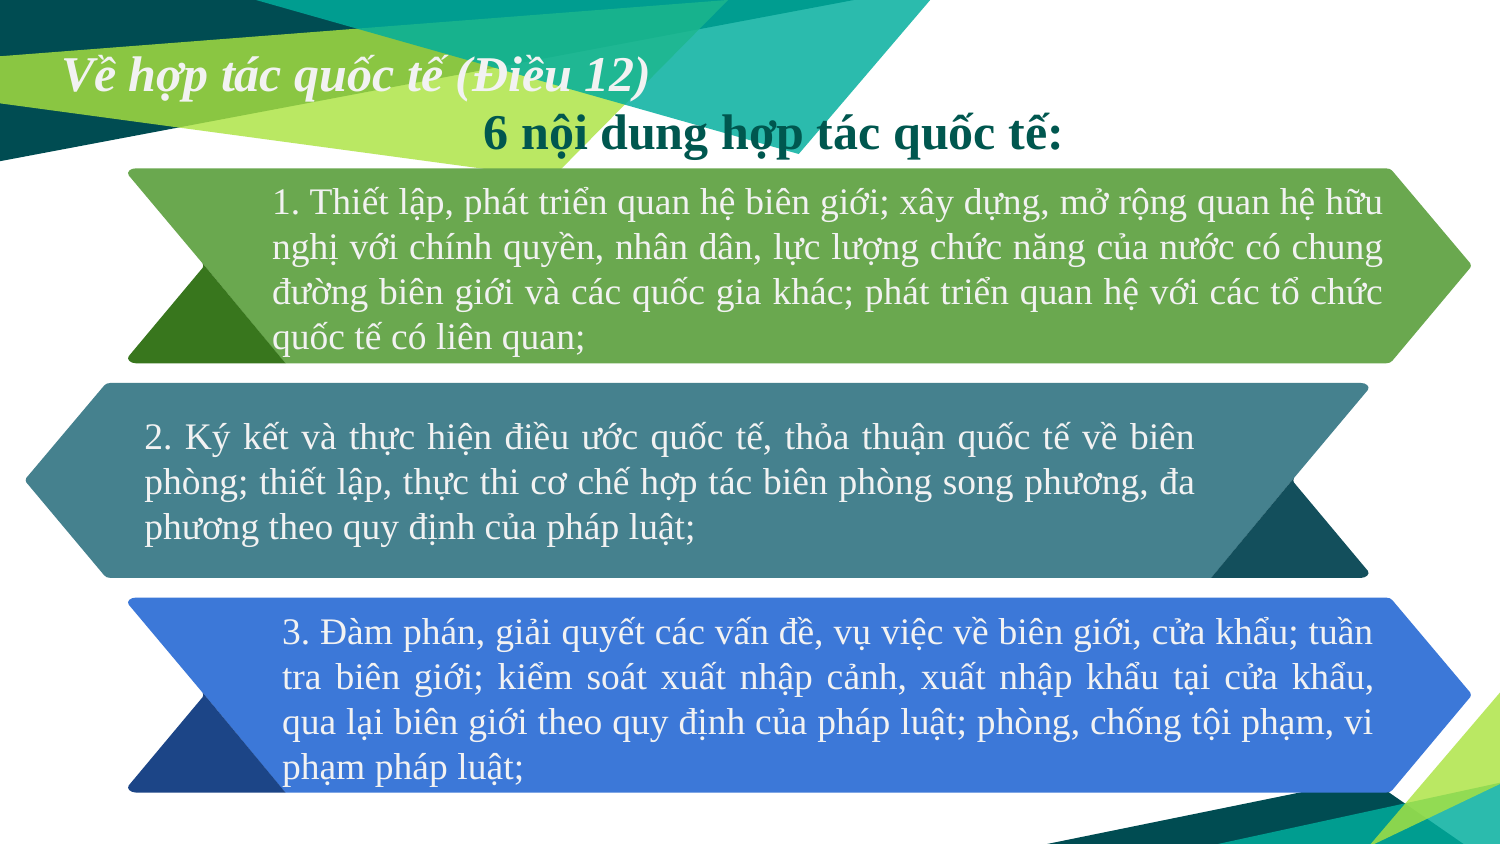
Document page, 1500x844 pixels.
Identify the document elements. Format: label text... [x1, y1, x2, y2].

text_box Về hợp tác quốc tế (Điều 12) [46, 26, 681, 127]
text_box 6 nội dung hợp tác quốc tế: [469, 92, 1091, 166]
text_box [25, 167, 1472, 793]
